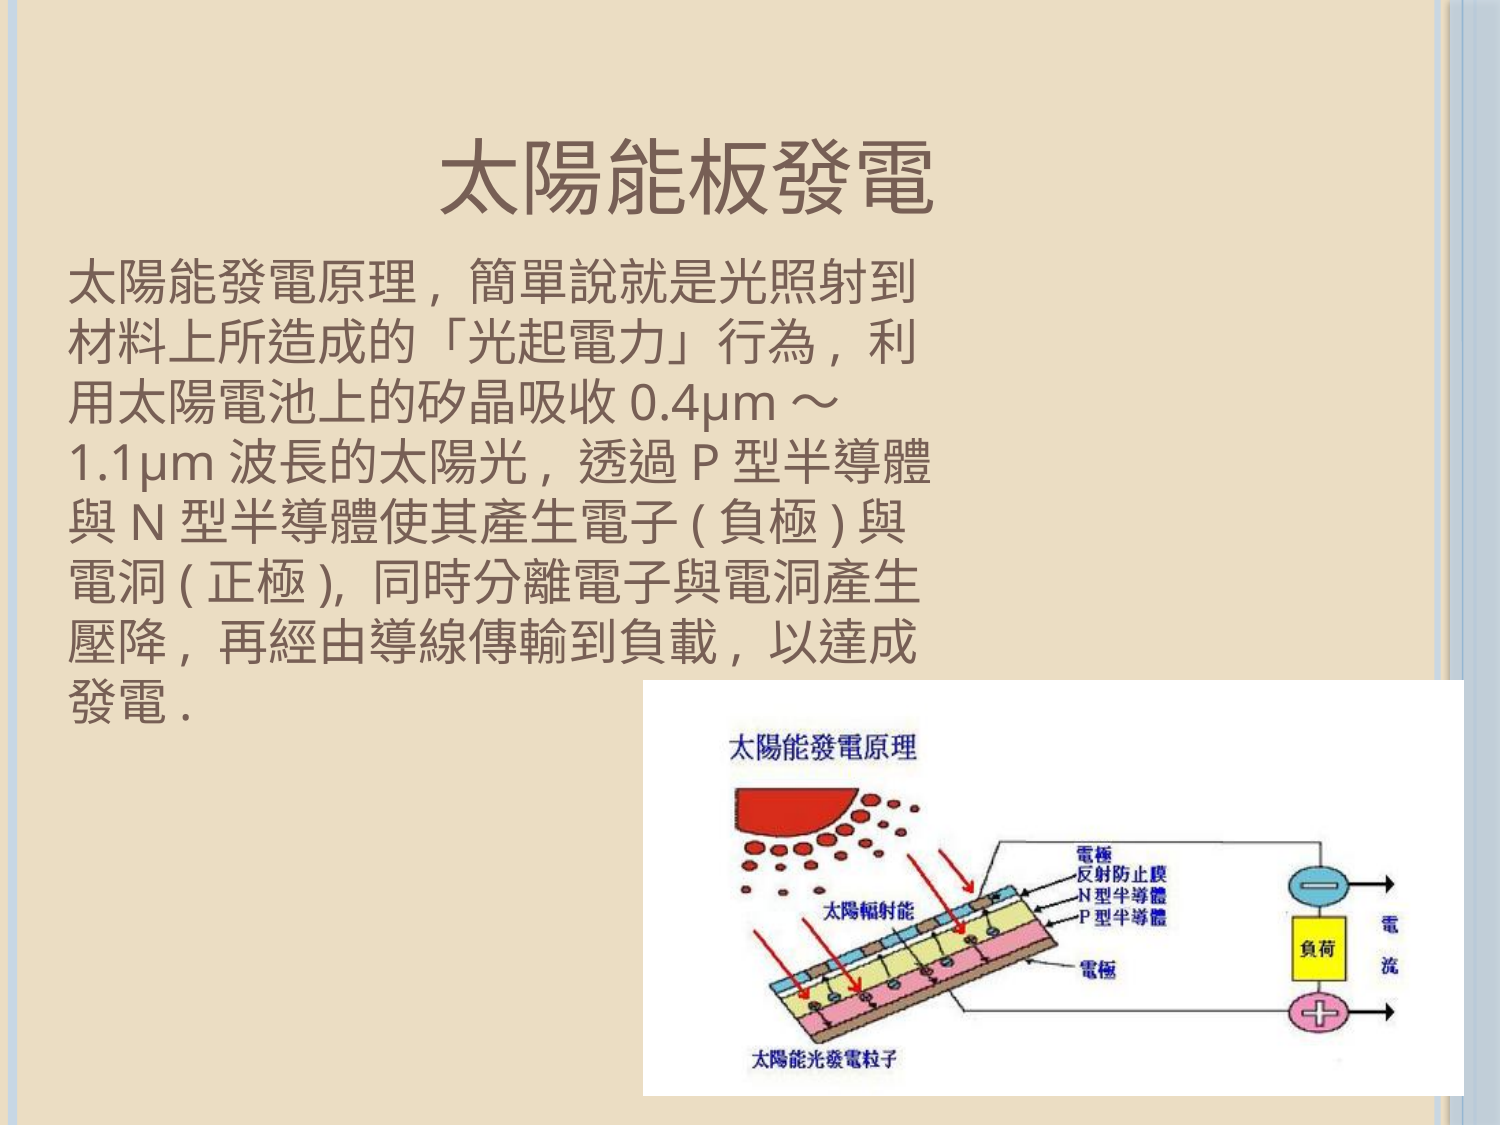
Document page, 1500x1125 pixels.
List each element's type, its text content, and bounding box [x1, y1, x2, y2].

picture [643, 680, 1464, 1096]
text_box 太陽能發電原理, 簡單說就是光照射到材料上所造成的「光起電力」行為, 利用太陽電池上的矽晶吸收0.4μm～1.1μm波長的太陽光, 透過P型半導體與N型半導體使其產生電子(負極)與電洞(正極), 同時分離電子與電洞產生壓降, 再經由導線傳輸到負載, 以達成發電. [53, 243, 963, 739]
title 太陽能板發電 [75, 45, 1300, 233]
